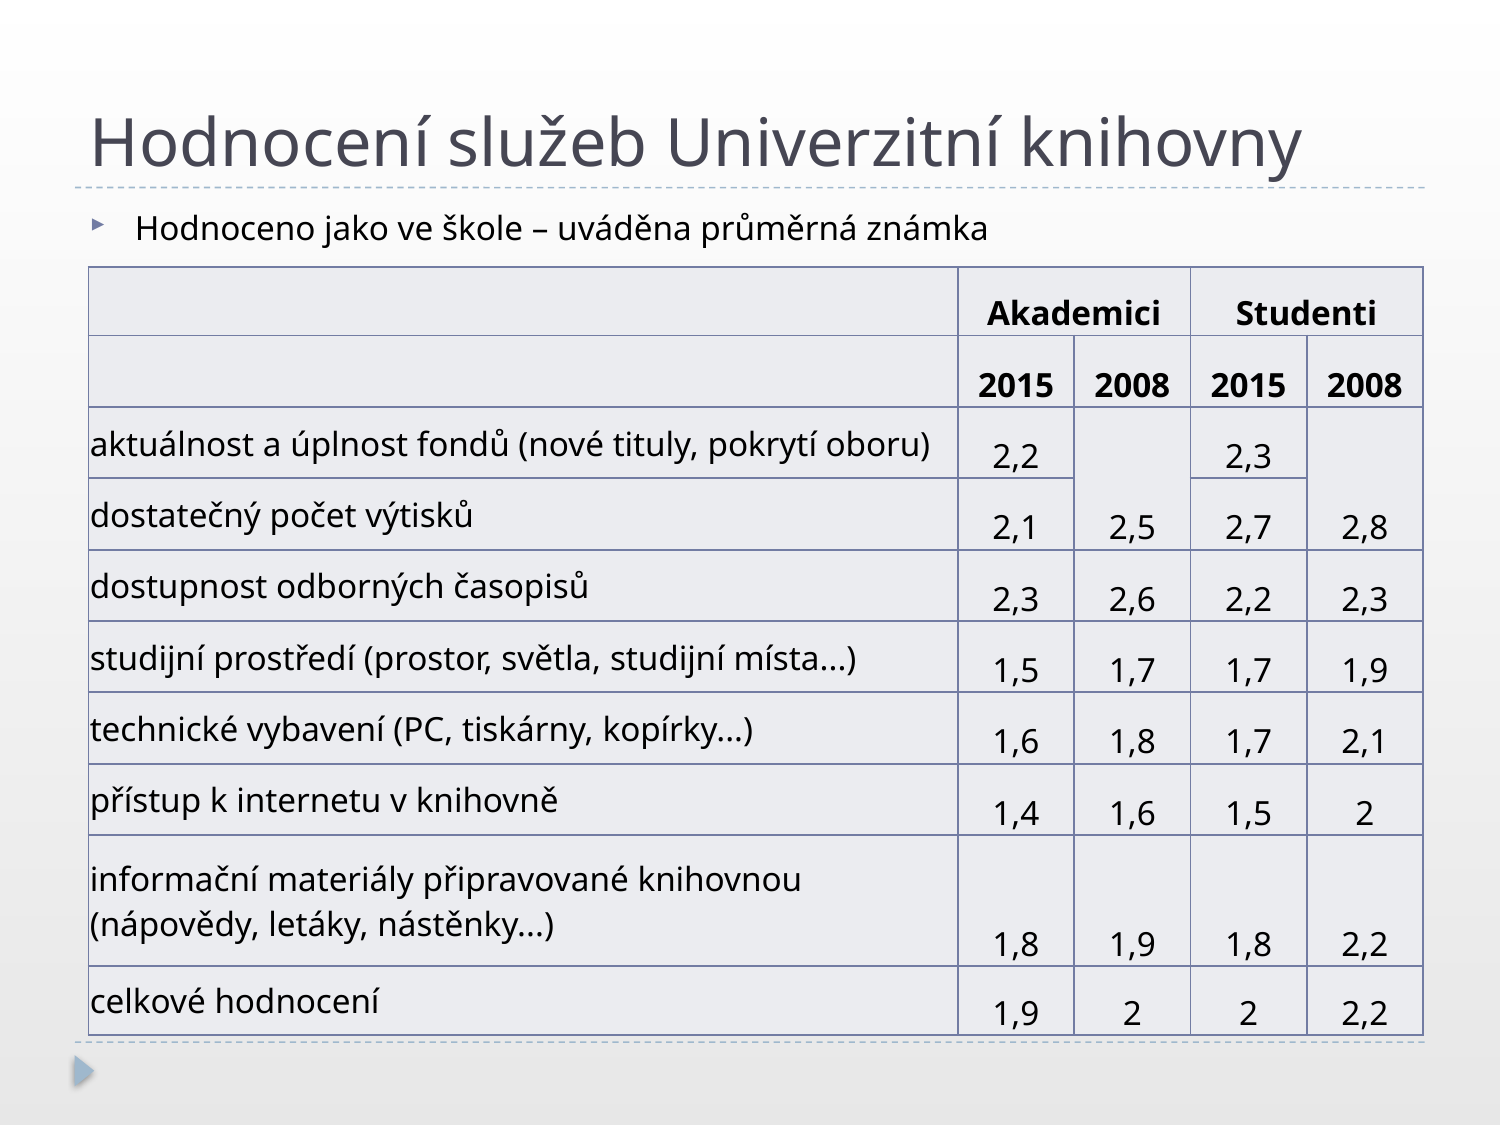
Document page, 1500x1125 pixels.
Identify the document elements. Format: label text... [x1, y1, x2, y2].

table_cell 1,8 [1191, 836, 1306, 965]
table_cell [89, 336, 957, 406]
table_cell 2,2 [1308, 836, 1422, 965]
table_cell 1,7 [1191, 693, 1306, 763]
table_cell 1,5 [959, 622, 1073, 691]
table_cell 2,7 [1191, 479, 1306, 549]
table_cell 2,2 [959, 408, 1073, 477]
table_cell 2,5 [1075, 408, 1190, 549]
table_cell 1,8 [959, 836, 1073, 965]
table_cell 2,8 [1308, 408, 1422, 549]
list Hodnoceno jako ve škole – uváděna průměrná známka [75, 200, 1425, 1010]
table_cell aktuálnost a úplnost fondů (nové tituly, pokrytí oboru) [89, 408, 957, 477]
table_cell 1,5 [1191, 765, 1306, 834]
table_cell 2,3 [959, 551, 1073, 620]
table_cell 1,9 [1308, 622, 1422, 691]
table_cell celkové hodnocení [89, 967, 957, 1034]
table_cell 2015 [959, 336, 1073, 406]
table_cell technické vybavení (PC, tiskárny, kopírky...) [89, 693, 957, 763]
table_header [89, 268, 957, 335]
table_cell 2 [1191, 967, 1306, 1034]
table_cell 1,9 [1075, 836, 1190, 965]
table_cell 1,9 [959, 967, 1073, 1034]
table_cell 2,1 [1308, 693, 1422, 763]
table_cell informační materiály připravované knihovnou (nápovědy, letáky, nástěnky...) [89, 836, 957, 965]
table_cell 1,4 [959, 765, 1073, 834]
table_cell 2 [1308, 765, 1422, 834]
table_cell 2 [1075, 967, 1190, 1034]
table_cell 2,6 [1075, 551, 1190, 620]
table_cell 1,6 [959, 693, 1073, 763]
title Hodnocení služeb Univerzitní knihovny [75, 24, 1425, 188]
table_cell 2015 [1191, 336, 1306, 406]
table_cell 2,1 [959, 479, 1073, 549]
table_cell studijní prostředí (prostor, světla, studijní místa...) [89, 622, 957, 691]
table_cell 2008 [1308, 336, 1422, 406]
table_cell dostatečný počet výtisků [89, 479, 957, 549]
table_cell 2,2 [1308, 967, 1422, 1034]
table_cell 1,8 [1075, 693, 1190, 763]
table_cell 1,7 [1191, 622, 1306, 691]
table_cell 2,3 [1308, 551, 1422, 620]
table_cell dostupnost odborných časopisů [89, 551, 957, 620]
table_header Studenti [1191, 268, 1422, 335]
table_cell 1,7 [1075, 622, 1190, 691]
table_cell 2,2 [1191, 551, 1306, 620]
table_cell přístup k internetu v knihovně [89, 765, 957, 834]
table_cell 2008 [1075, 336, 1190, 406]
table_cell 1,6 [1075, 765, 1190, 834]
table_cell 2,3 [1191, 408, 1306, 477]
table_header Akademici [959, 268, 1190, 335]
